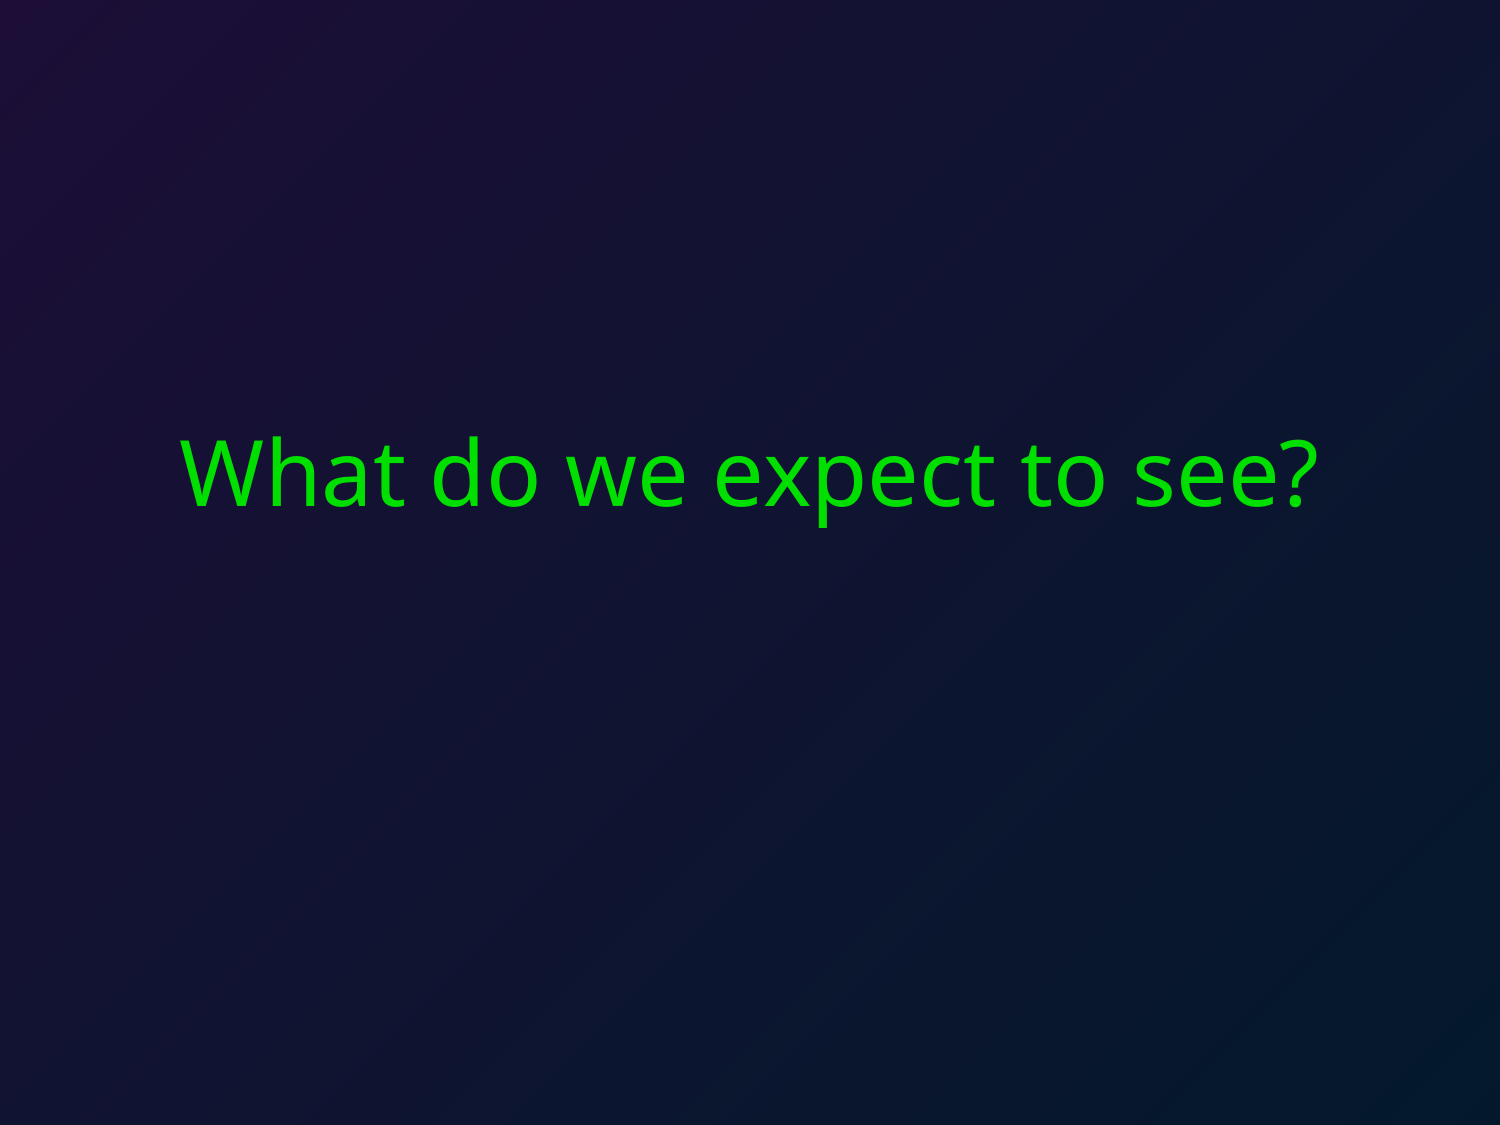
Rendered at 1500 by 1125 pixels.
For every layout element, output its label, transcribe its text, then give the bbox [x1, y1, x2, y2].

title What do we expect to see? [112, 349, 1388, 591]
